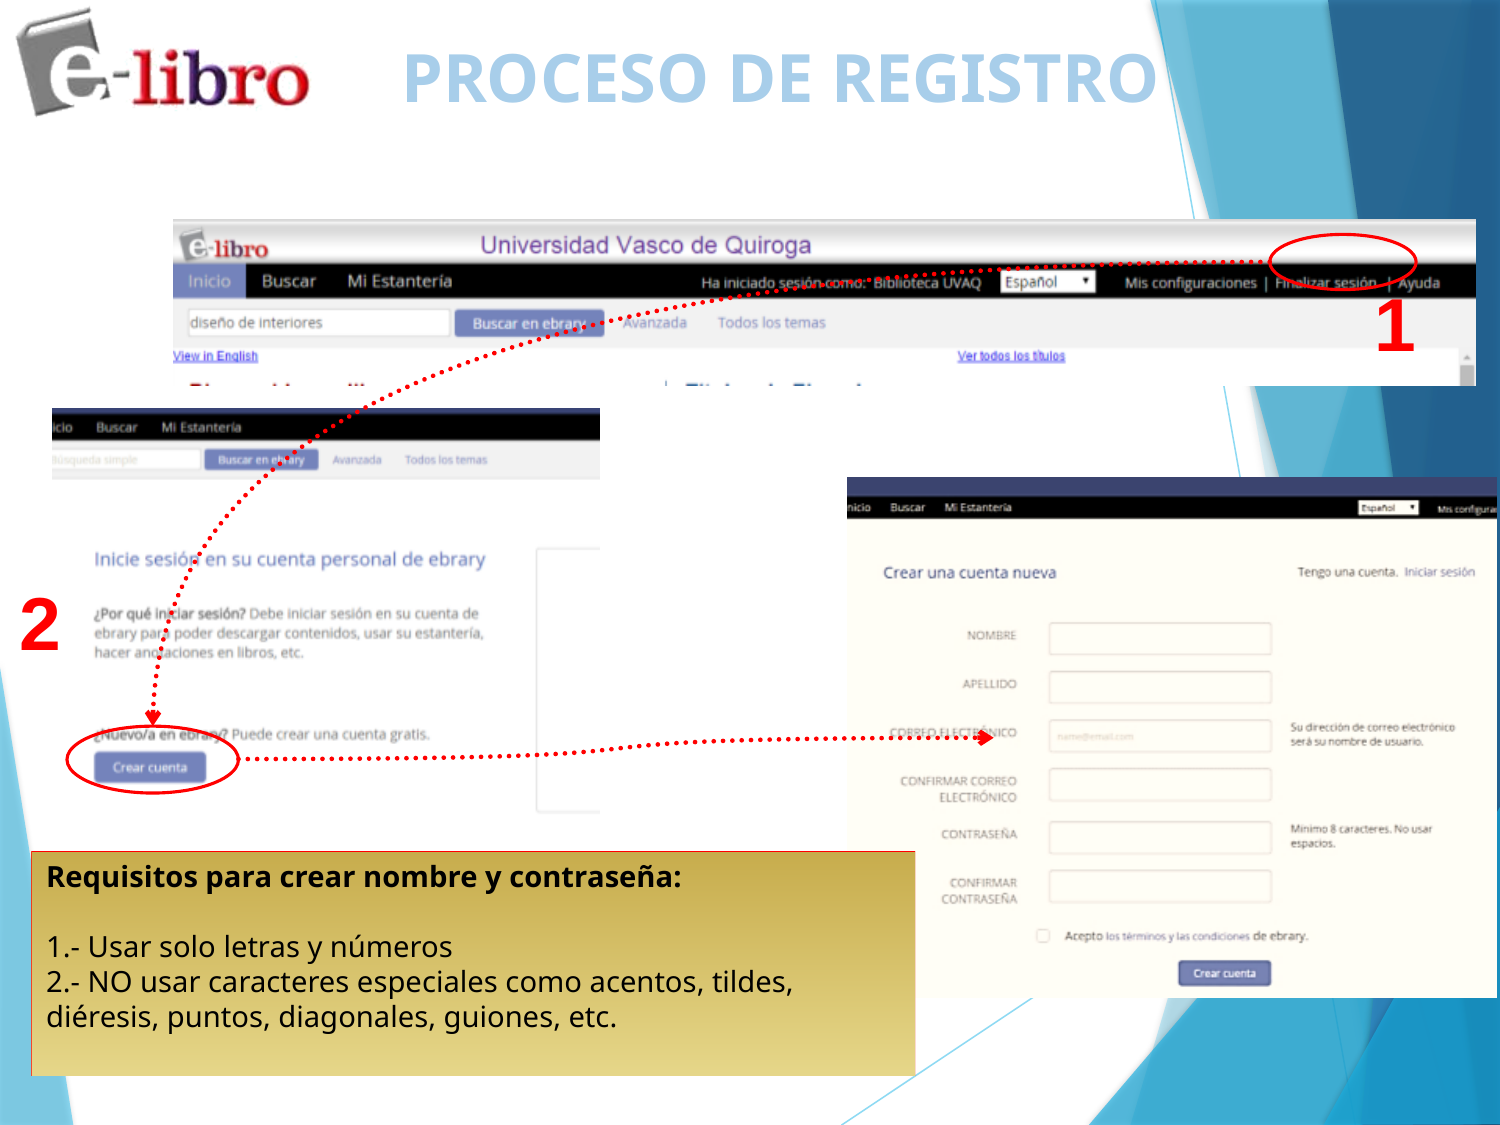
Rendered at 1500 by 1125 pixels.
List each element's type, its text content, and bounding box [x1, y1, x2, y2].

picture [0, 0, 327, 130]
text_box PROCESO DE REGISTRO [385, 11, 1213, 141]
text_box Requisitos para crear nombre y contraseña: 1.- Usar solo letras y números 2.- NO usar caracteres especiales como acentos, tildes, diéresis, puntos, diagonales, guiones, etc. [31, 851, 916, 1076]
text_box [152, 261, 1271, 727]
picture [51, 408, 601, 834]
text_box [237, 737, 995, 760]
picture [172, 218, 1476, 387]
picture [847, 476, 1497, 999]
text_box 2 [4, 567, 46, 673]
